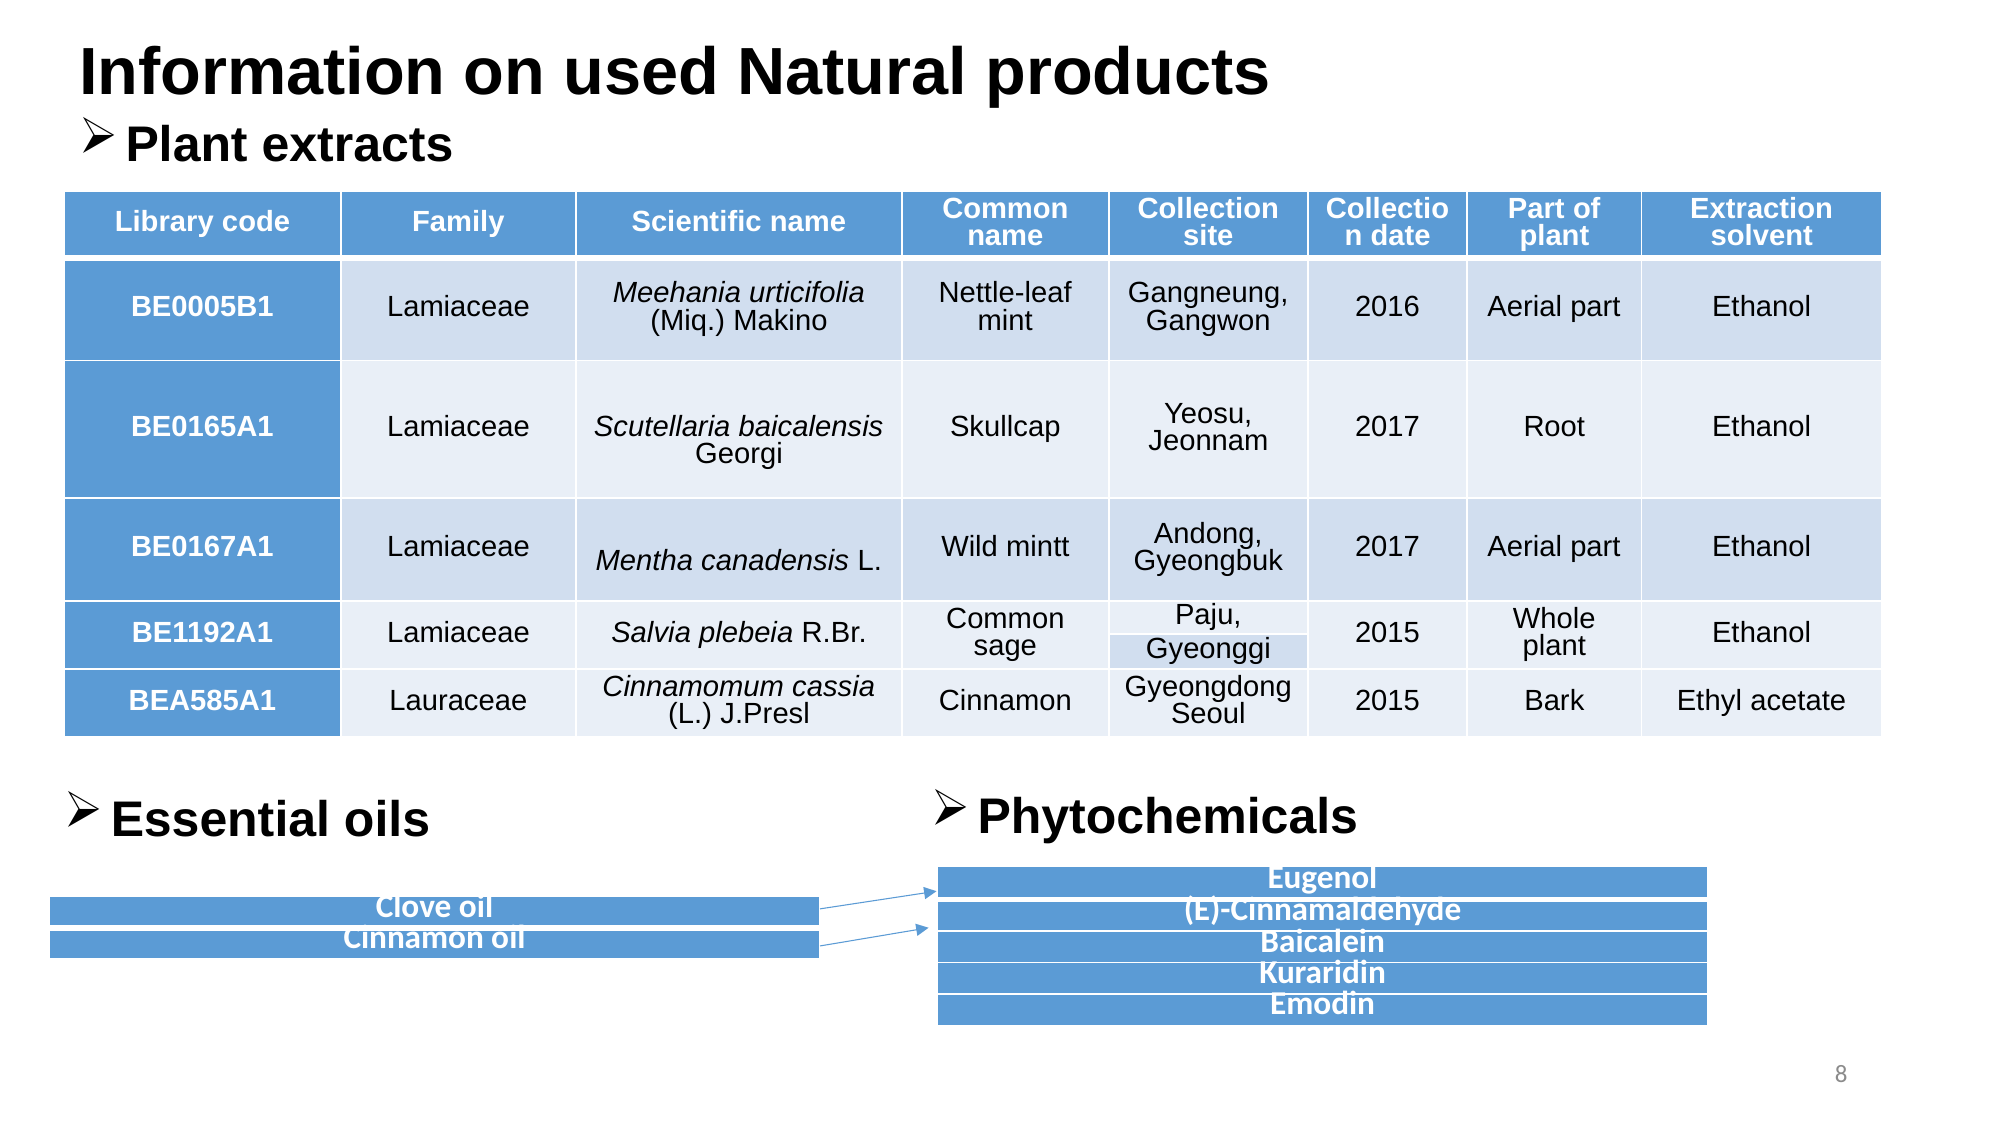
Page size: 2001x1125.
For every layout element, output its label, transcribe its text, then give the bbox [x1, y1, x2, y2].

table_cell Cinnamomum cassia (L.) J.Presl [577, 670, 901, 736]
table_cell Yeosu, Jeonnam [1110, 361, 1307, 497]
table_cell Aerial part [1468, 261, 1641, 360]
title Information on used Natural products [64, 23, 1856, 122]
table_cell Cinnamon oil [50, 931, 819, 958]
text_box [819, 927, 929, 946]
table_cell 2017 [1309, 361, 1466, 497]
slide_number 8 [1412, 1042, 1863, 1103]
text_box Essential oils [49, 778, 791, 854]
table_cell Root [1468, 361, 1641, 497]
table_cell Baicalein [938, 932, 1707, 962]
text_box Phytochemicals [916, 776, 1658, 851]
table_cell Gyeonggi [1110, 635, 1307, 668]
table_cell Skullcap [903, 361, 1108, 497]
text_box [819, 891, 937, 909]
table_cell Ethyl acetate [1642, 670, 1881, 736]
table_cell Salvia plebeia R.Br. [577, 602, 901, 668]
table_cell Ethanol [1642, 261, 1881, 360]
table_cell Paju, [1110, 602, 1307, 633]
table_cell Nettle-leaf mint [903, 261, 1108, 360]
table_cell Lamiaceae [342, 499, 575, 600]
table_cell Lamiaceae [342, 261, 575, 360]
table_cell BE1192A1 [65, 602, 340, 668]
text_box Plant extracts [64, 104, 806, 180]
table_cell 2017 [1309, 499, 1466, 600]
table_header Collection site [1110, 192, 1307, 255]
table_cell BE0165A1 [65, 361, 340, 497]
table_cell Andong, Gyeongbuk [1110, 499, 1307, 600]
table_cell Ethanol [1642, 361, 1881, 497]
table_cell Lauraceae [342, 670, 575, 736]
table_cell 2015 [1309, 670, 1466, 736]
table_header Eugenol [938, 867, 1707, 897]
table_cell Lamiaceae [342, 361, 575, 497]
table_header Clove oil [50, 897, 819, 925]
table_cell Whole plant [1468, 602, 1641, 668]
table_cell BE0005B1 [65, 261, 340, 360]
table_cell Ethanol [1642, 499, 1881, 600]
table_header Collection date [1309, 192, 1466, 255]
table_cell BEA585A1 [65, 670, 340, 736]
table_cell Wild mintt [903, 499, 1108, 600]
table_cell Emodin [938, 995, 1707, 1025]
table_cell Cinnamon [903, 670, 1108, 736]
table_header Part of plant [1468, 192, 1641, 255]
table_cell Gangneung, Gangwon [1110, 261, 1307, 360]
table_cell (E)-Cinnamaldehyde [938, 902, 1707, 930]
table_cell 2015 [1309, 602, 1466, 668]
table_cell Ethanol [1642, 602, 1881, 668]
table_header Family [342, 192, 575, 255]
table_cell Scutellaria baicalensis Georgi [577, 361, 901, 497]
table_header Extraction solvent [1642, 192, 1881, 255]
table_cell BE0167A1 [65, 499, 340, 600]
table_cell Aerial part [1468, 499, 1641, 600]
table_cell Common sage [903, 602, 1108, 668]
table_cell Gyeongdong Seoul [1110, 670, 1307, 736]
table_cell 2016 [1309, 261, 1466, 360]
table_cell Bark [1468, 670, 1641, 736]
table_header Scientific name [577, 192, 901, 255]
table_cell Lamiaceae [342, 602, 575, 668]
table_cell Mentha canadensis L. [577, 499, 901, 600]
table_header Common name [903, 192, 1108, 255]
table_cell Kuraridin [938, 963, 1707, 993]
table_cell Meehania urticifolia (Miq.) Makino [577, 261, 901, 360]
table_header Library code [65, 192, 340, 255]
